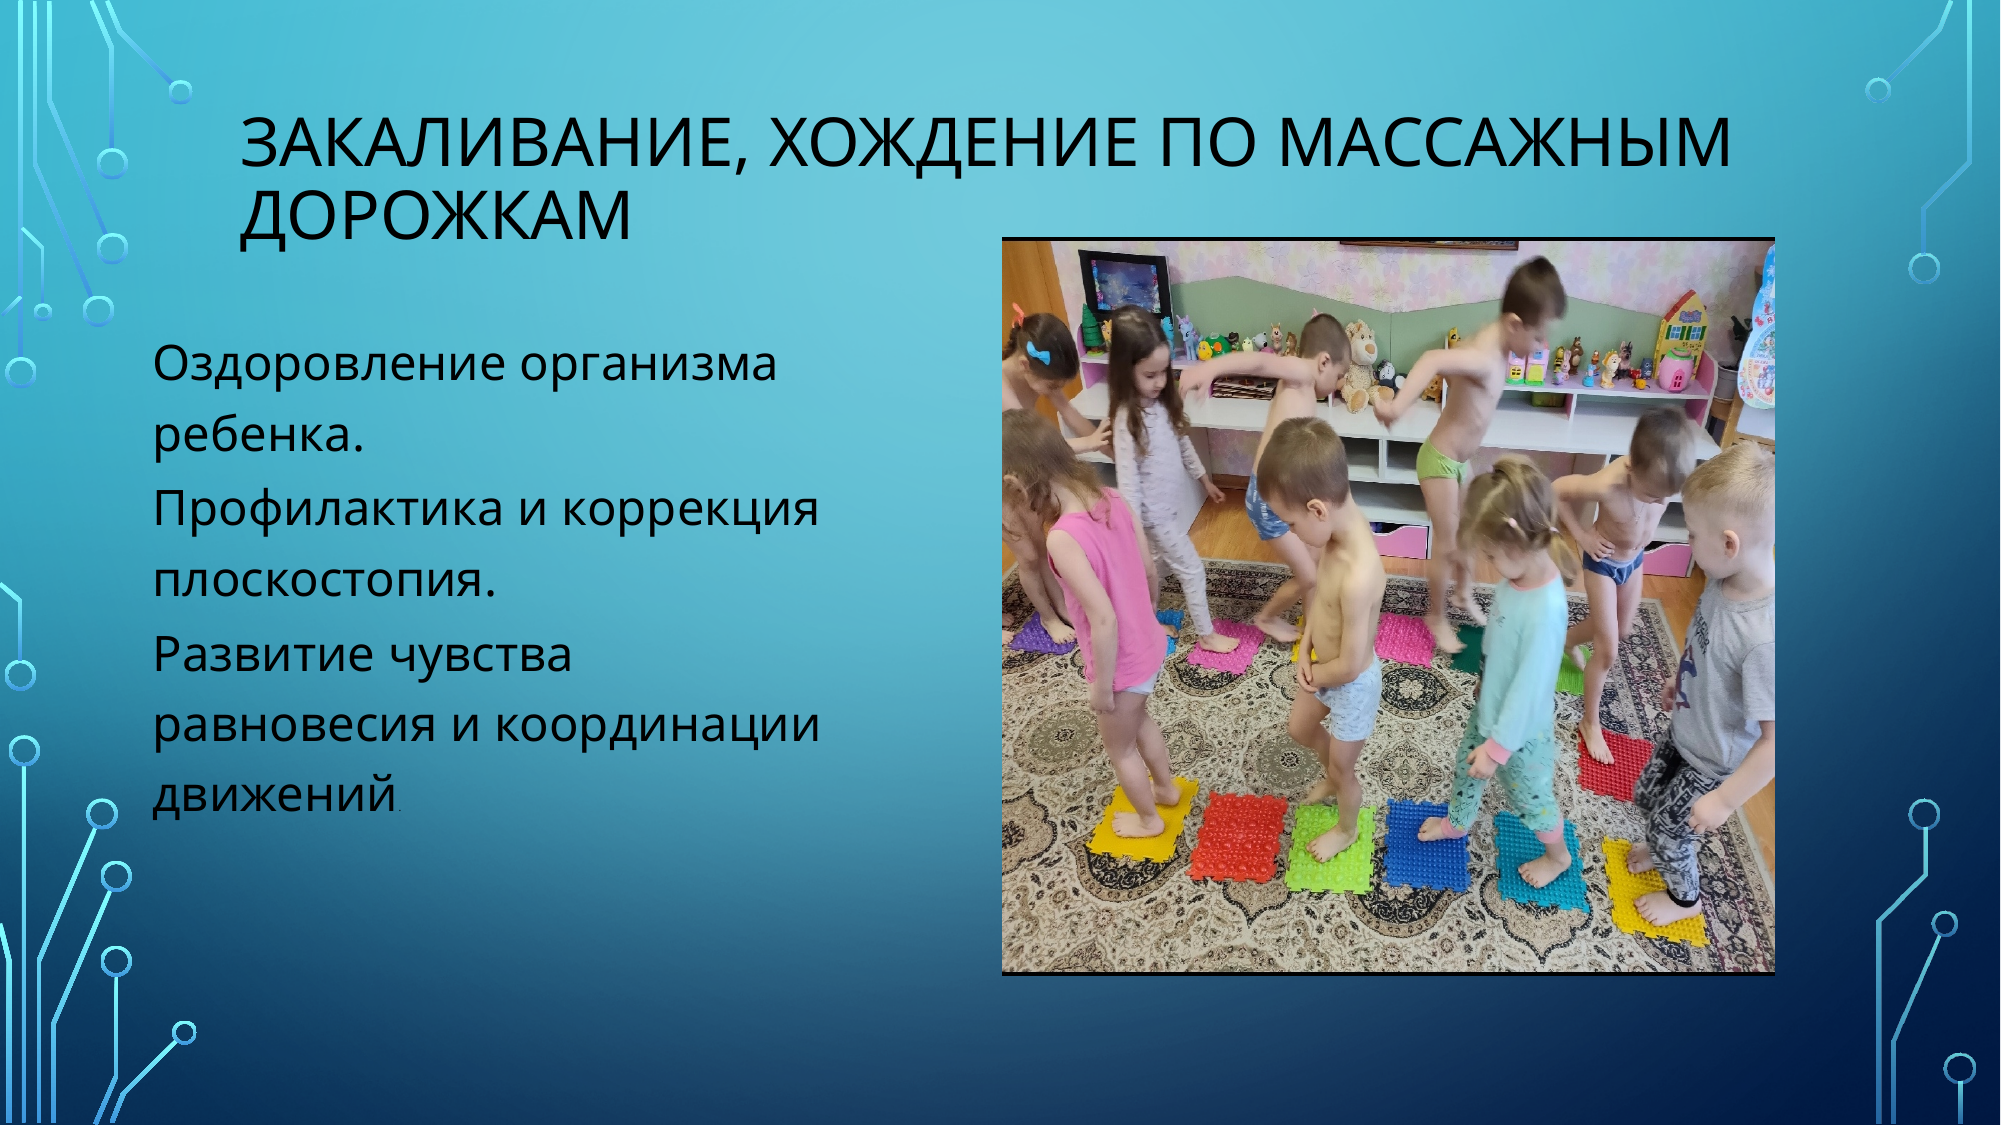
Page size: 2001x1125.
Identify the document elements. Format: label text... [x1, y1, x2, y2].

title Закаливание, хождение по массажным дорожкам [225, 99, 1830, 263]
list Оздоровление организма ребенка. Профилактика и коррекция плоскостопия. Развитие чувства равновесия и координации движений. [137, 312, 887, 842]
picture [1001, 237, 1776, 976]
